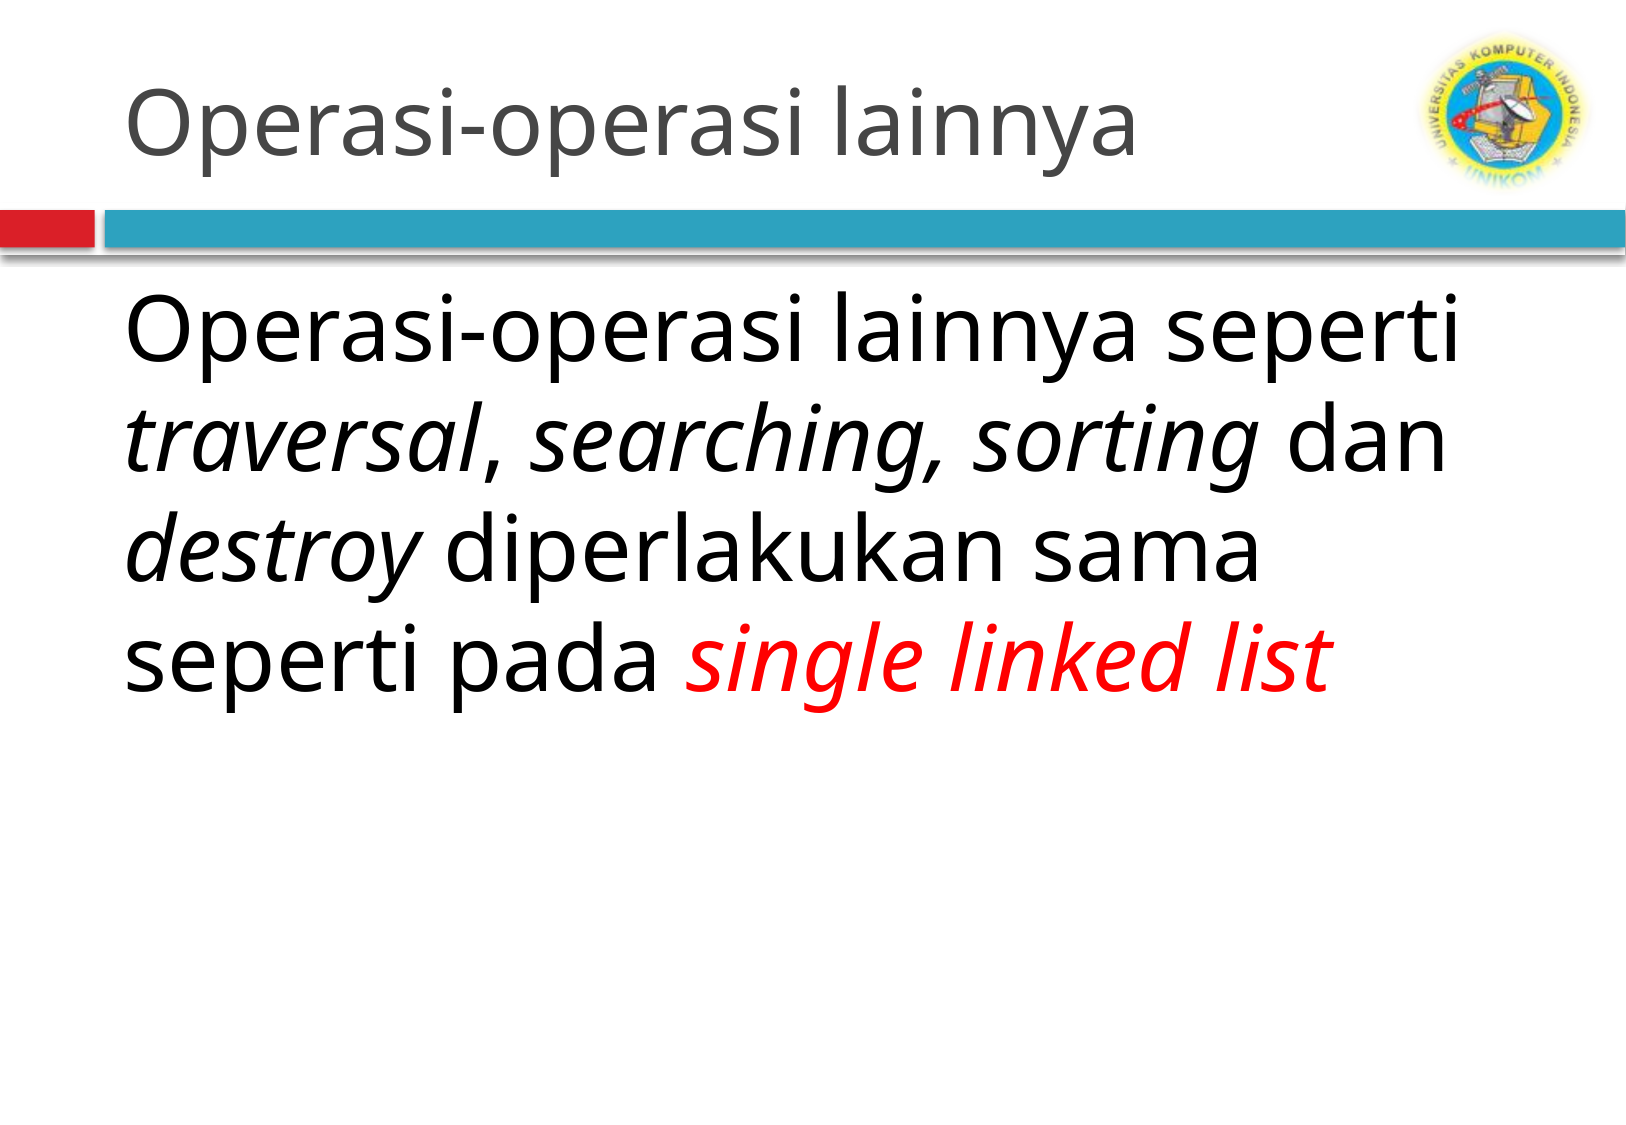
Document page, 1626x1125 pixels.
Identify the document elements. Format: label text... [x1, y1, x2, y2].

list Operasi-operasi lainnya seperti traversal, searching, sorting dan destroy diperlakukan sama seperti pada single linked list [108, 262, 1558, 1000]
picture [1558, 90, 1567, 133]
title Operasi-operasi lainnya [108, 37, 1558, 200]
